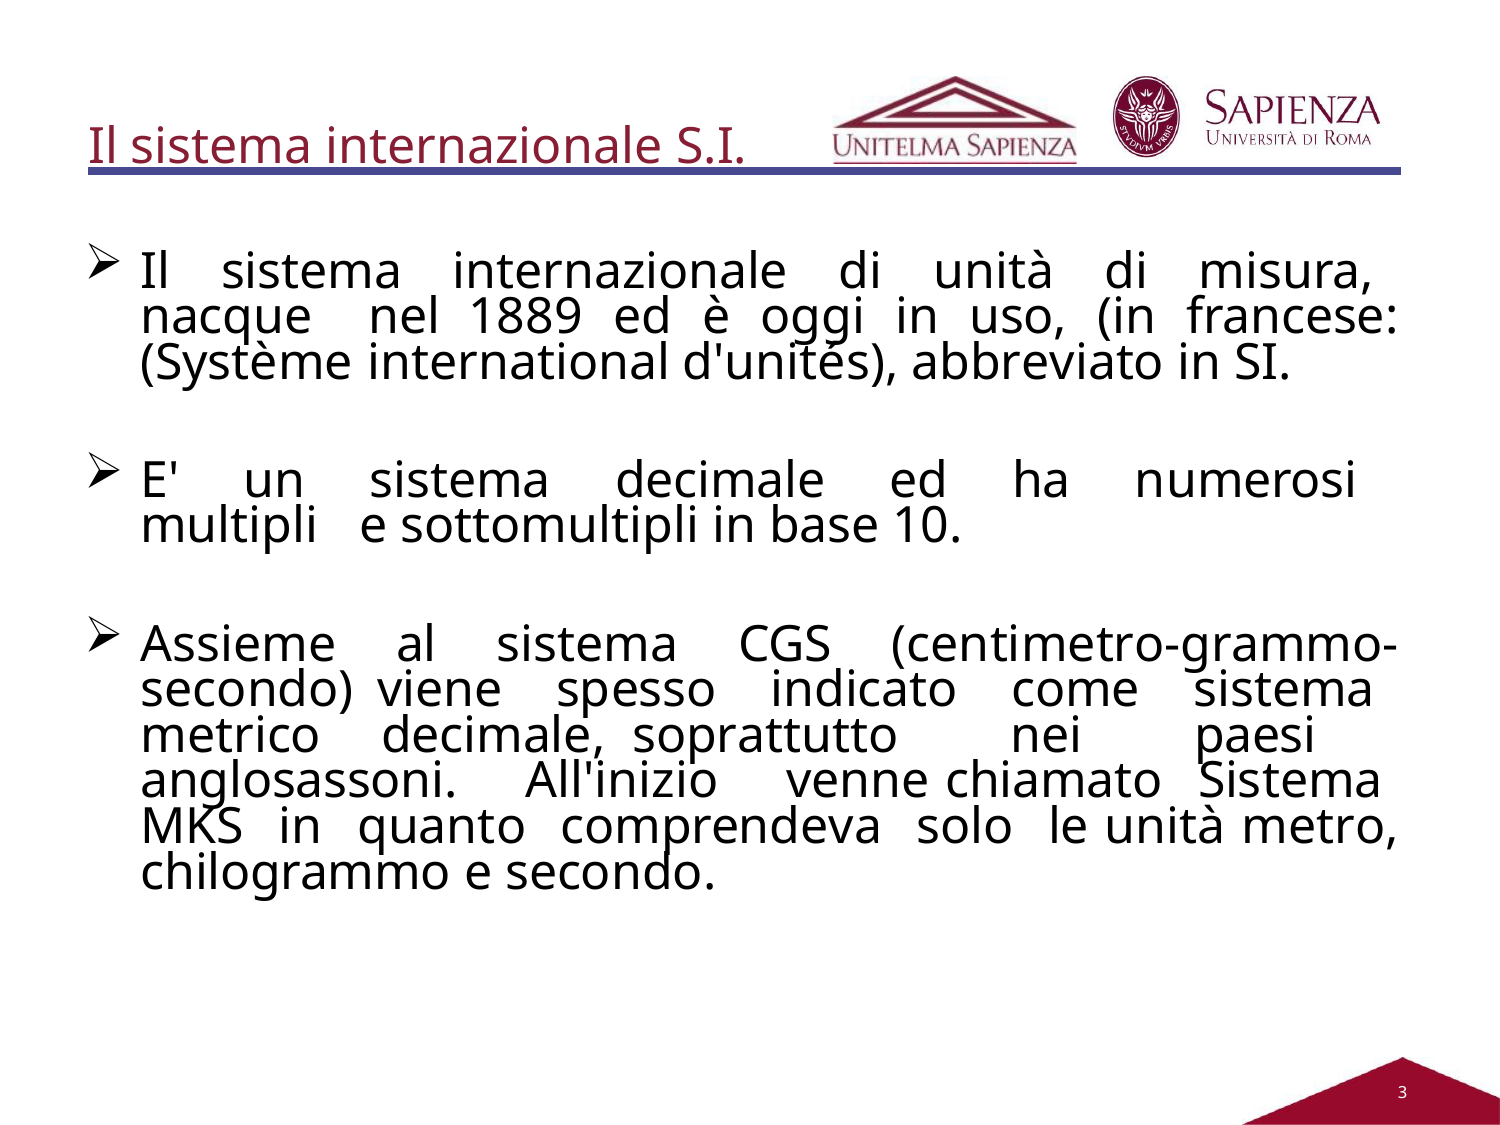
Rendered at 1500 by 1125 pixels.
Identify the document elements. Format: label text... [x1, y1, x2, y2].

slide_number 2 [1393, 1081, 1422, 1125]
text_box Il sistema internazionale S.I. Il sistema internazionale di unità di misura, nacque nel 1889 ed è oggi in uso, (in francese: (Système international d'unités), abbreviato in SI. E' un sistema decimale ed ha numerosi multipli e sottomultipli in base 10. Assieme al sistema CGS (centimetro-grammo-secondo) viene spesso indicato come sistema metrico decimale, soprattutto nei paesi anglosassoni. All'inizio venne chiamato Sistema MKS in quanto comprendeva solo le unità metro, chilogrammo e secondo. [82, 113, 1400, 899]
picture [1241, 1057, 1500, 1125]
picture [832, 76, 1077, 113]
picture [1104, 66, 1414, 164]
